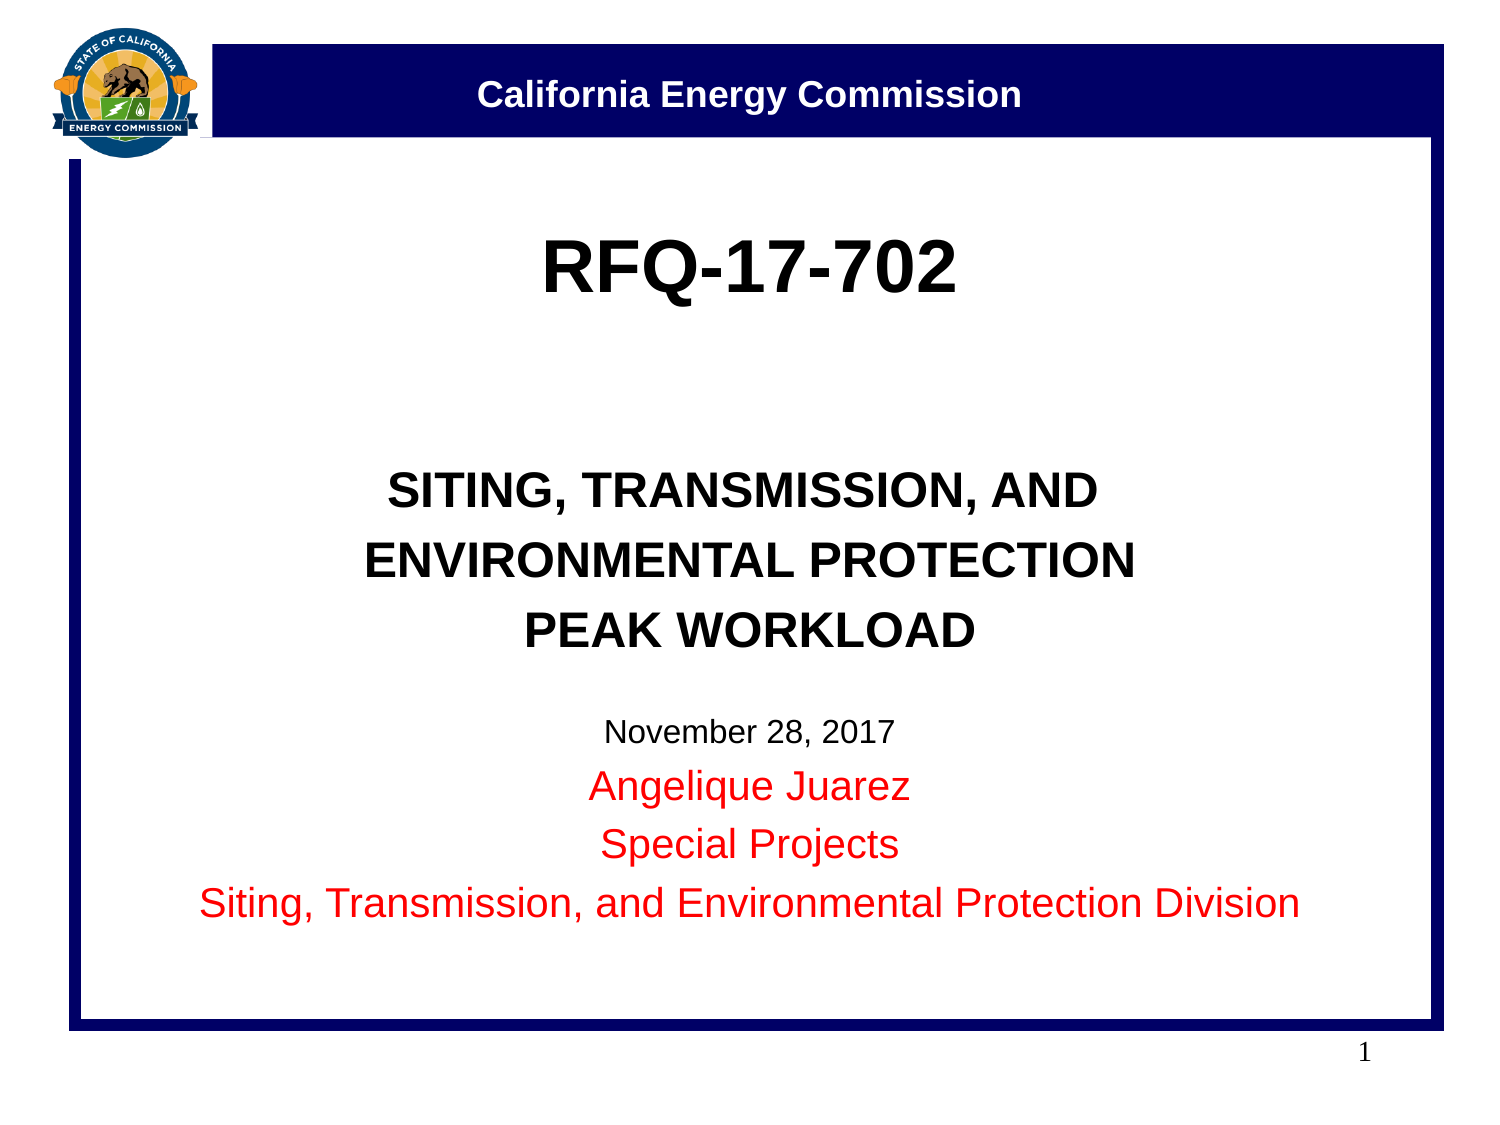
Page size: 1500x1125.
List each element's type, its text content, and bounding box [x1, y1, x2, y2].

title RFQ-17-702 [112, 149, 1388, 375]
picture [50, 26, 200, 159]
slide_number 1 [1074, 1025, 1388, 1100]
list SITING, TRANSMISSION, AND ENVIRONMENTAL PROTECTION PEAK WORKLOAD November 28, 2017 Angelique Juarez Special Projects Siting, Transmission, and Environmental Protection Division [112, 450, 1388, 1000]
